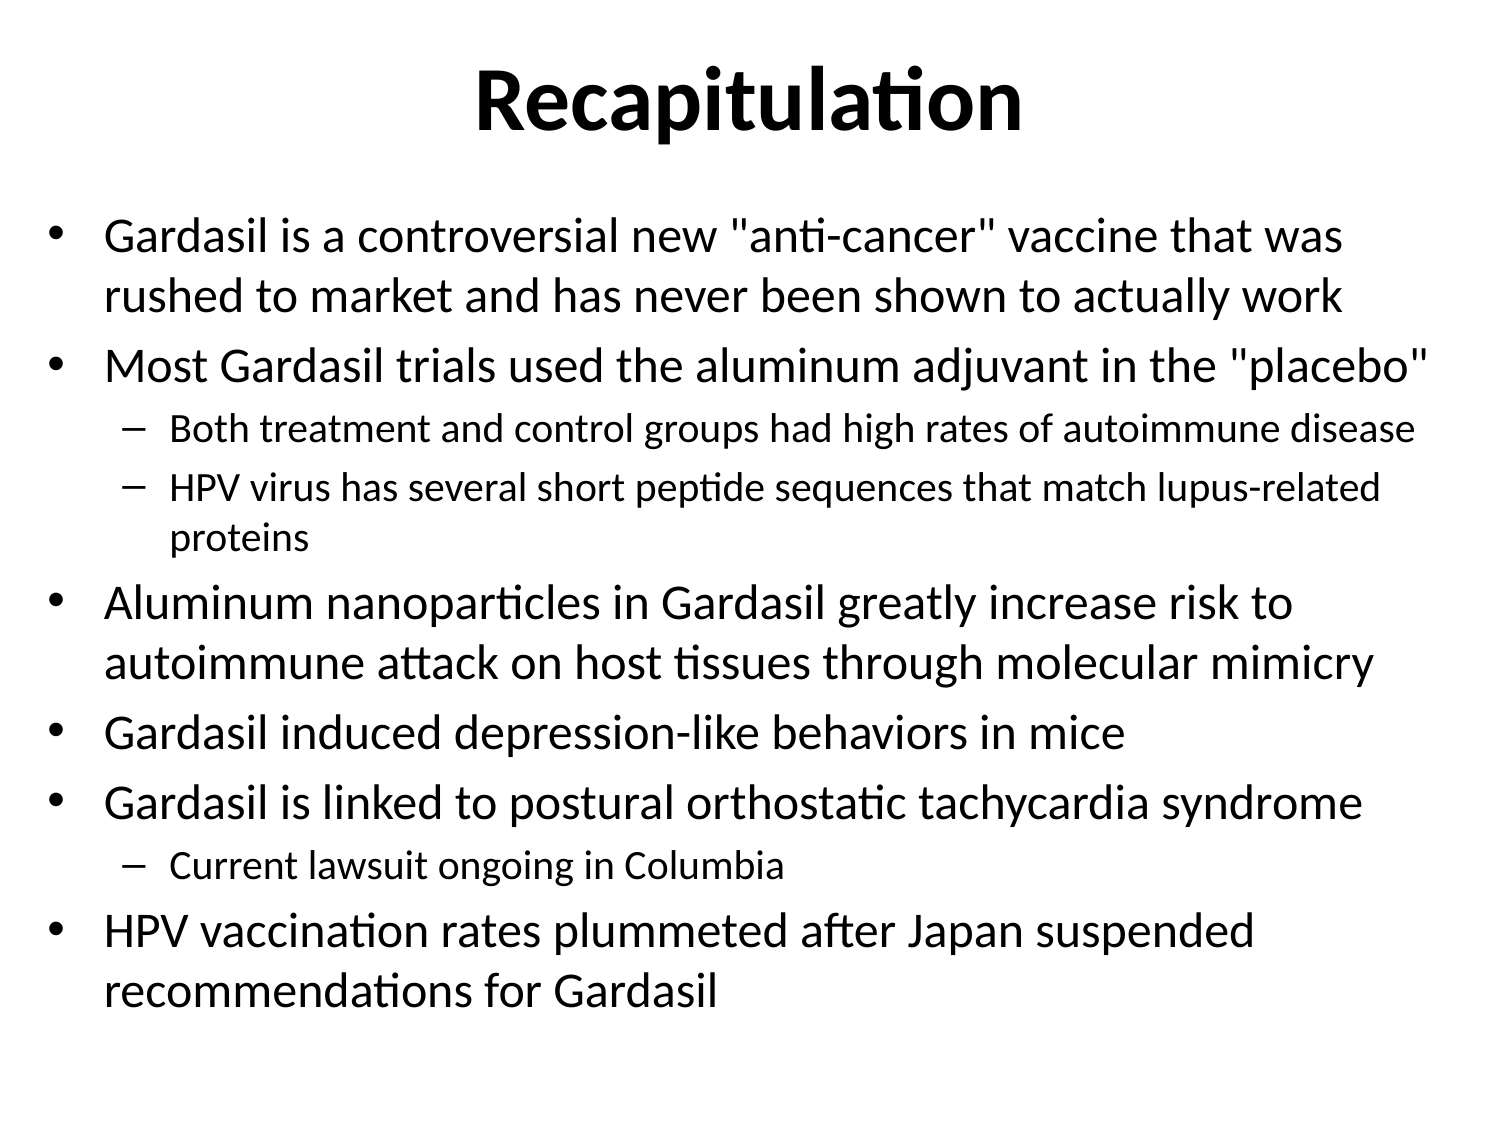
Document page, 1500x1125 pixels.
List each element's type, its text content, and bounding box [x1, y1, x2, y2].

list Gardasil is a controversial new "anti-cancer" vaccine that was rushed to market and has never been shown to actually work Most Gardasil trials used the aluminum adjuvant in the "placebo" Both treatment and control groups had high rates of autoimmune disease HPV virus has several short peptide sequences that match lupus-related proteins Aluminum nanoparticles in Gardasil greatly increase risk to autoimmune attack on host tissues through molecular mimicry Gardasil induced depression-like behaviors in mice Gardasil is linked to postural orthostatic tachycardia syndrome Current lawsuit ongoing in Columbia HPV vaccination rates plummeted after Japan suspended recommendations for Gardasil [32, 195, 1458, 1040]
title Recapitulation [75, 0, 1425, 188]
